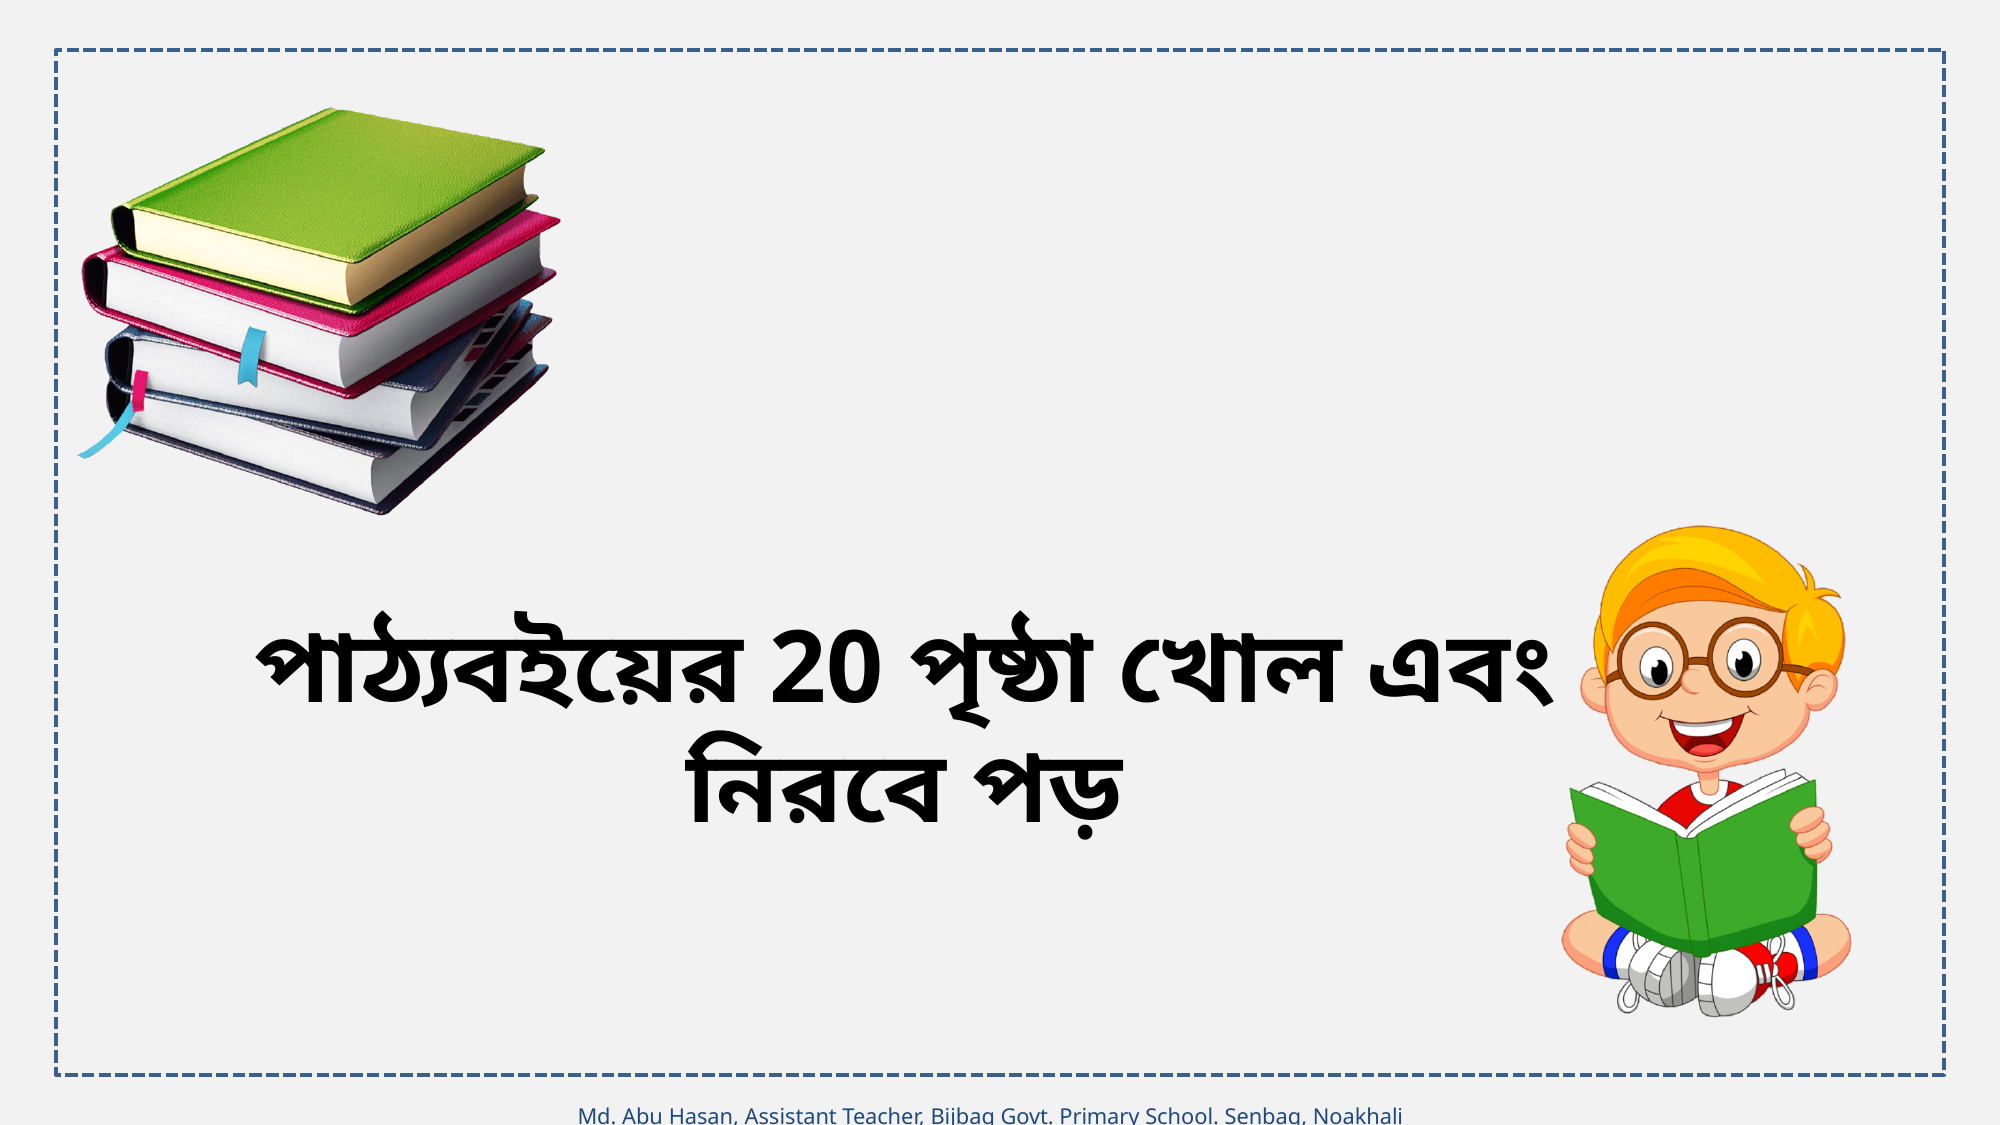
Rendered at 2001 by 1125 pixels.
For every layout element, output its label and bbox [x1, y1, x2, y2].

text_box [54, 48, 1946, 1077]
picture [1437, 499, 1976, 1043]
picture [68, 87, 569, 525]
